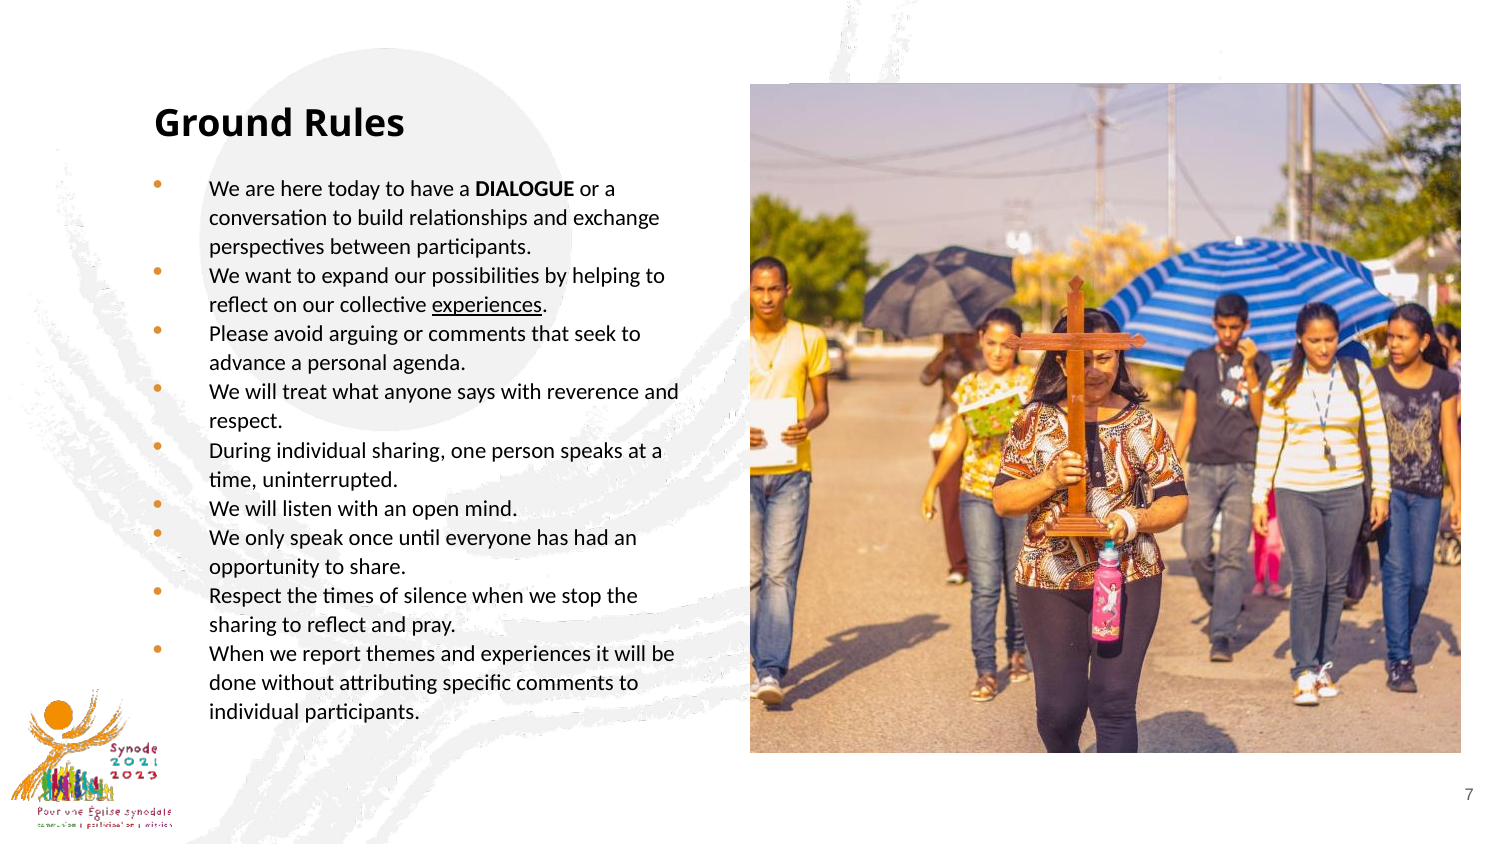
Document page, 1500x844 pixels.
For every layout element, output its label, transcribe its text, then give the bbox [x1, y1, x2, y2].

title Ground Rules [138, 84, 747, 167]
picture [0, 0, 1500, 844]
list We are here today to have a DIALOGUE or a conversation to build relationships and exchange perspectives between participants. We want to expand our possibilities by helping to reflect on our collective experiences. Please avoid arguing or comments that seek to advance a personal agenda. We will treat what anyone says with reverence and respect. During individual sharing, one person speaks at a time, uninterrupted. We will listen with an open mind. We only speak once until everyone has had an opportunity to share. Respect the times of silence when we stop the sharing to reflect and pray. When we report themes and experiences it will be done without attributing specific comments to individual participants. [138, 157, 724, 744]
slide_number 7 [1398, 768, 1489, 825]
